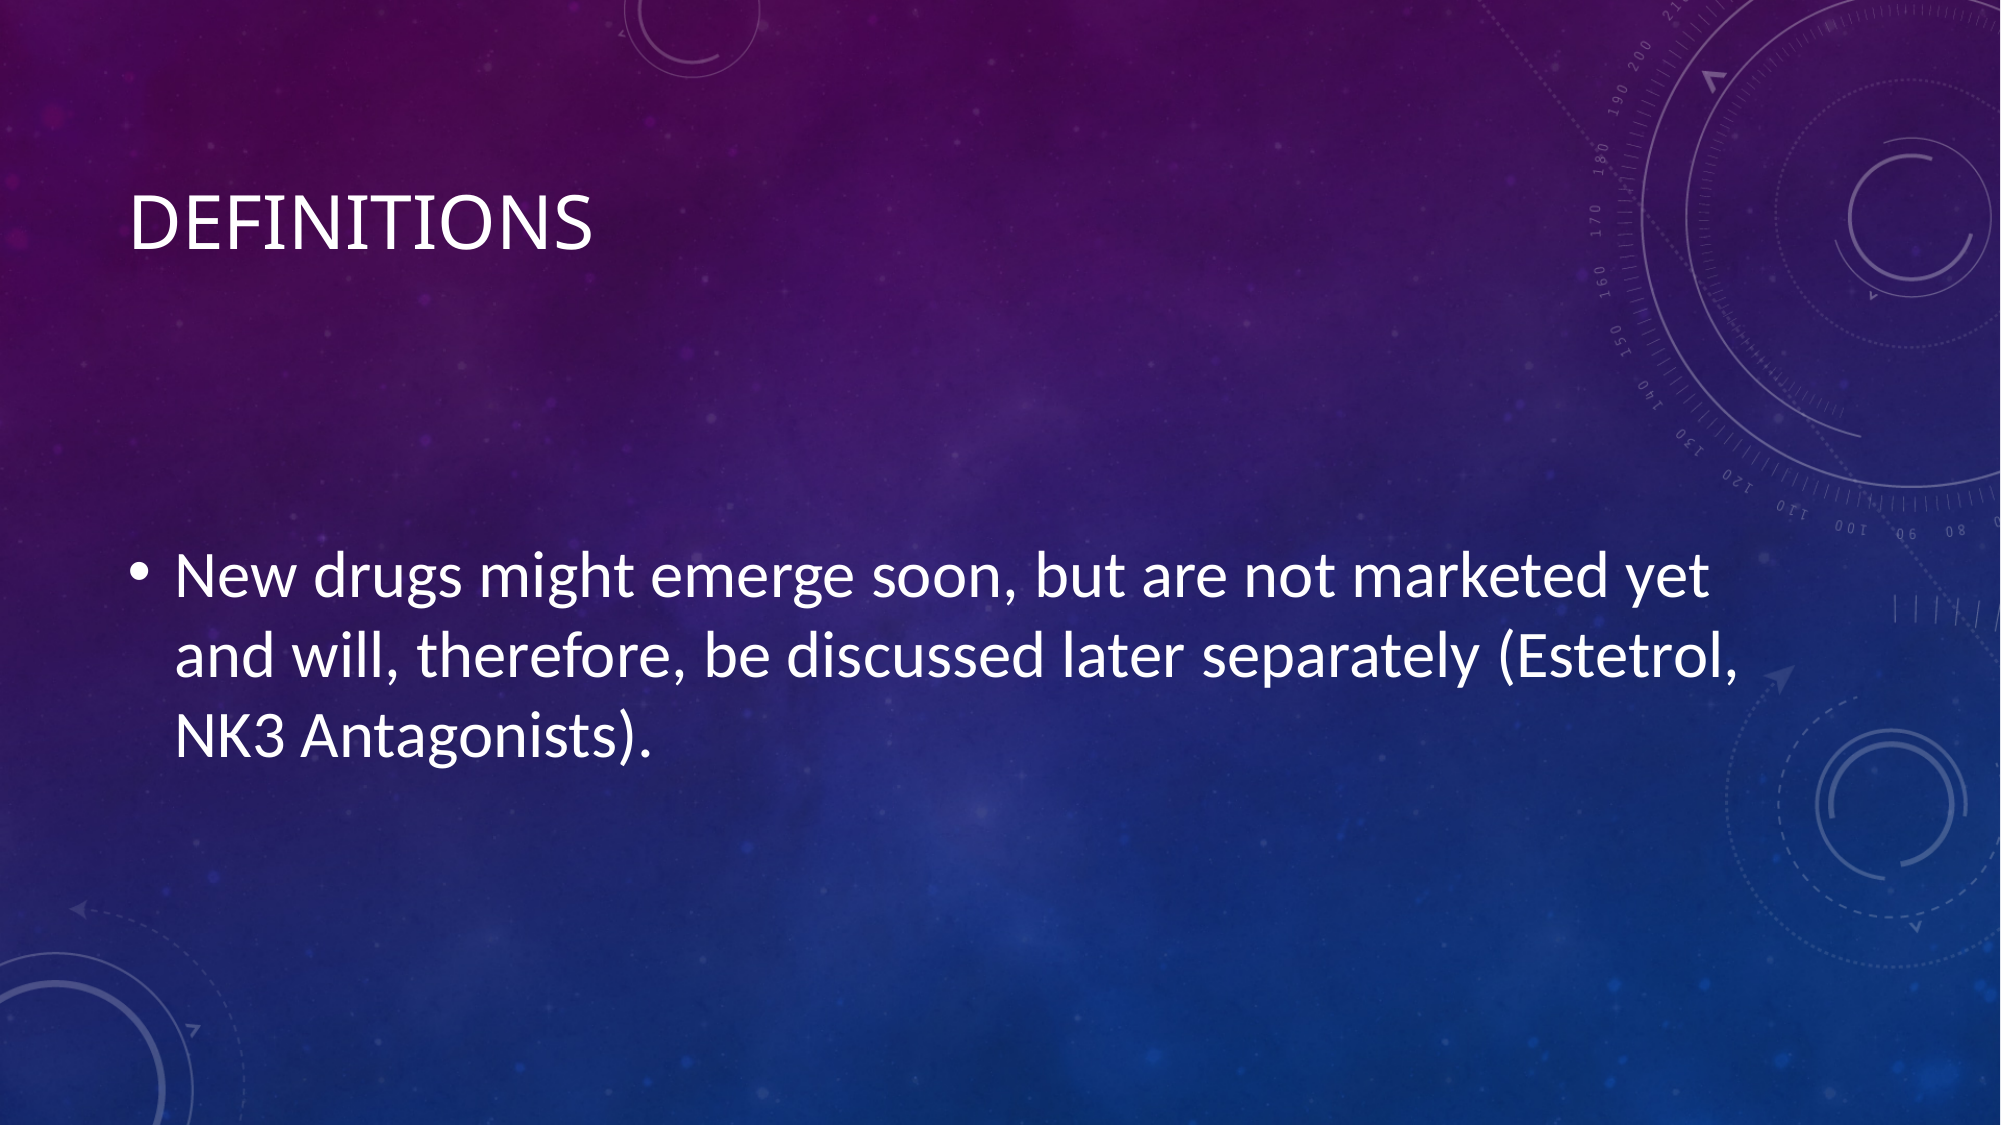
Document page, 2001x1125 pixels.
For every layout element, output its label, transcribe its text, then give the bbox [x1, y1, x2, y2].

list New drugs might emerge soon, but are not marketed yet and will, therefore, be discussed later separately (Estetrol, NK3 Antagonists). [112, 351, 1775, 950]
picture [0, 0, 2001, 1125]
title Definitions [112, 99, 1775, 339]
